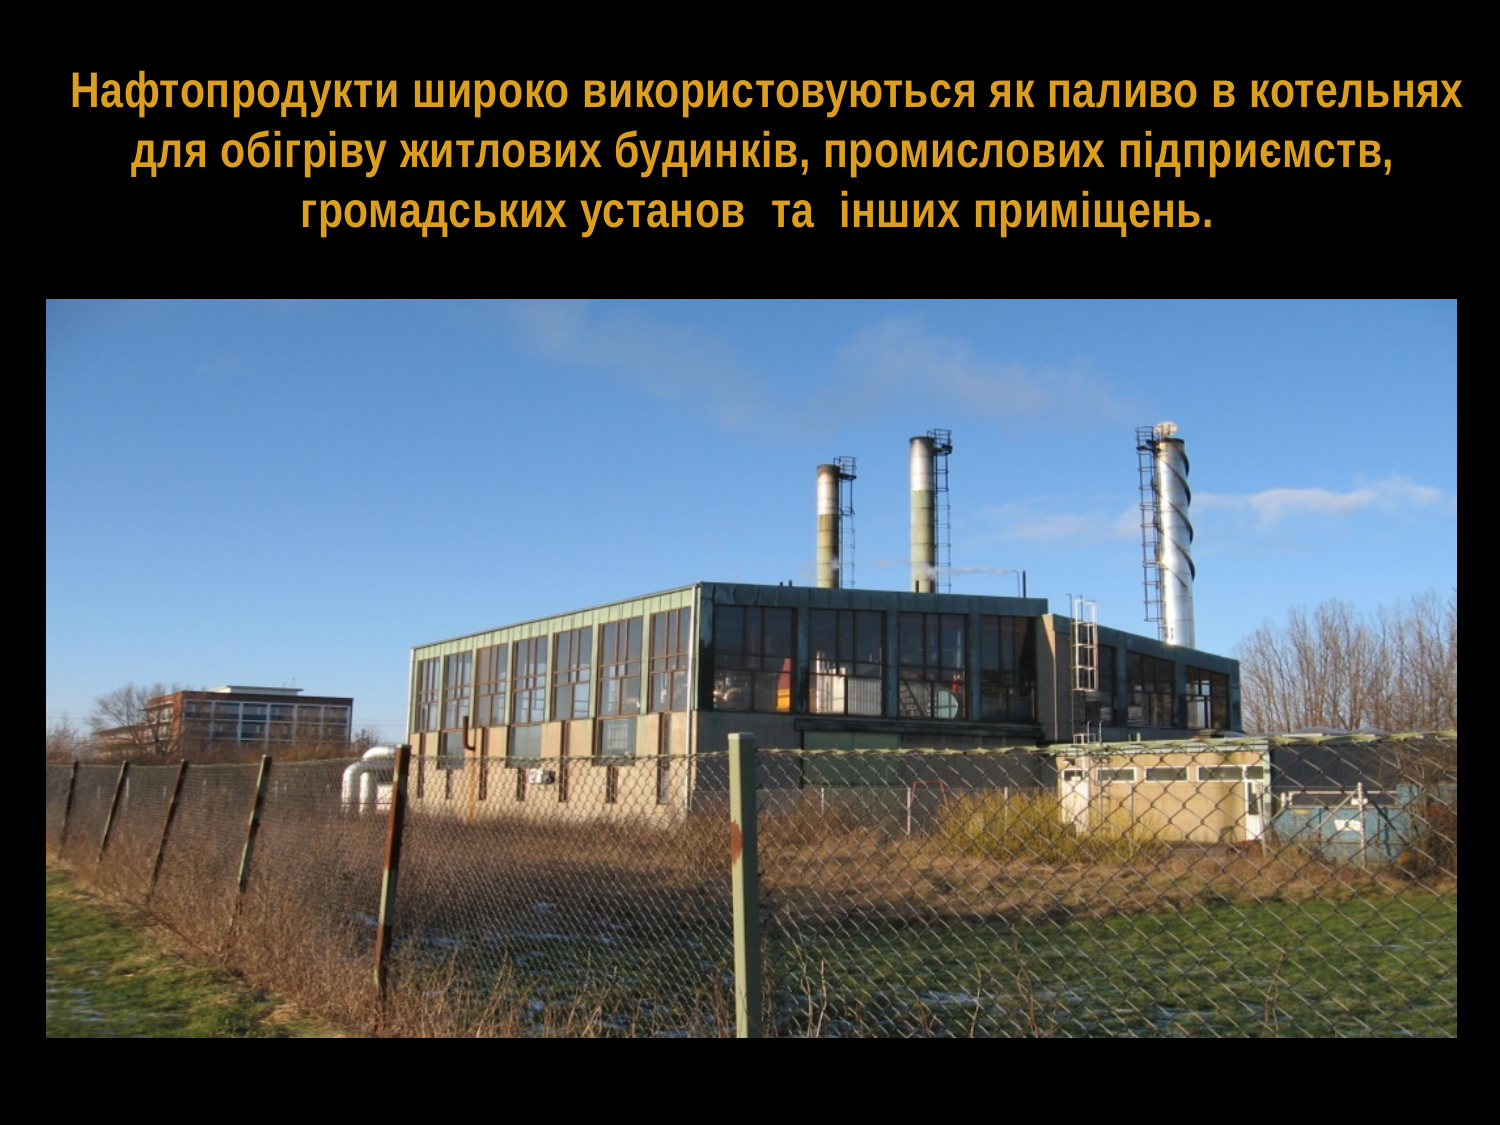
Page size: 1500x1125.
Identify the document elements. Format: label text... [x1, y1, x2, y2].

list Нафтопродукти широко використовуються як паливо в котельнях для обігріву житлових будинків, промислових підприємств, громадських установ та інших приміщень. [29, 49, 1499, 792]
picture [0, 0, 1500, 1125]
